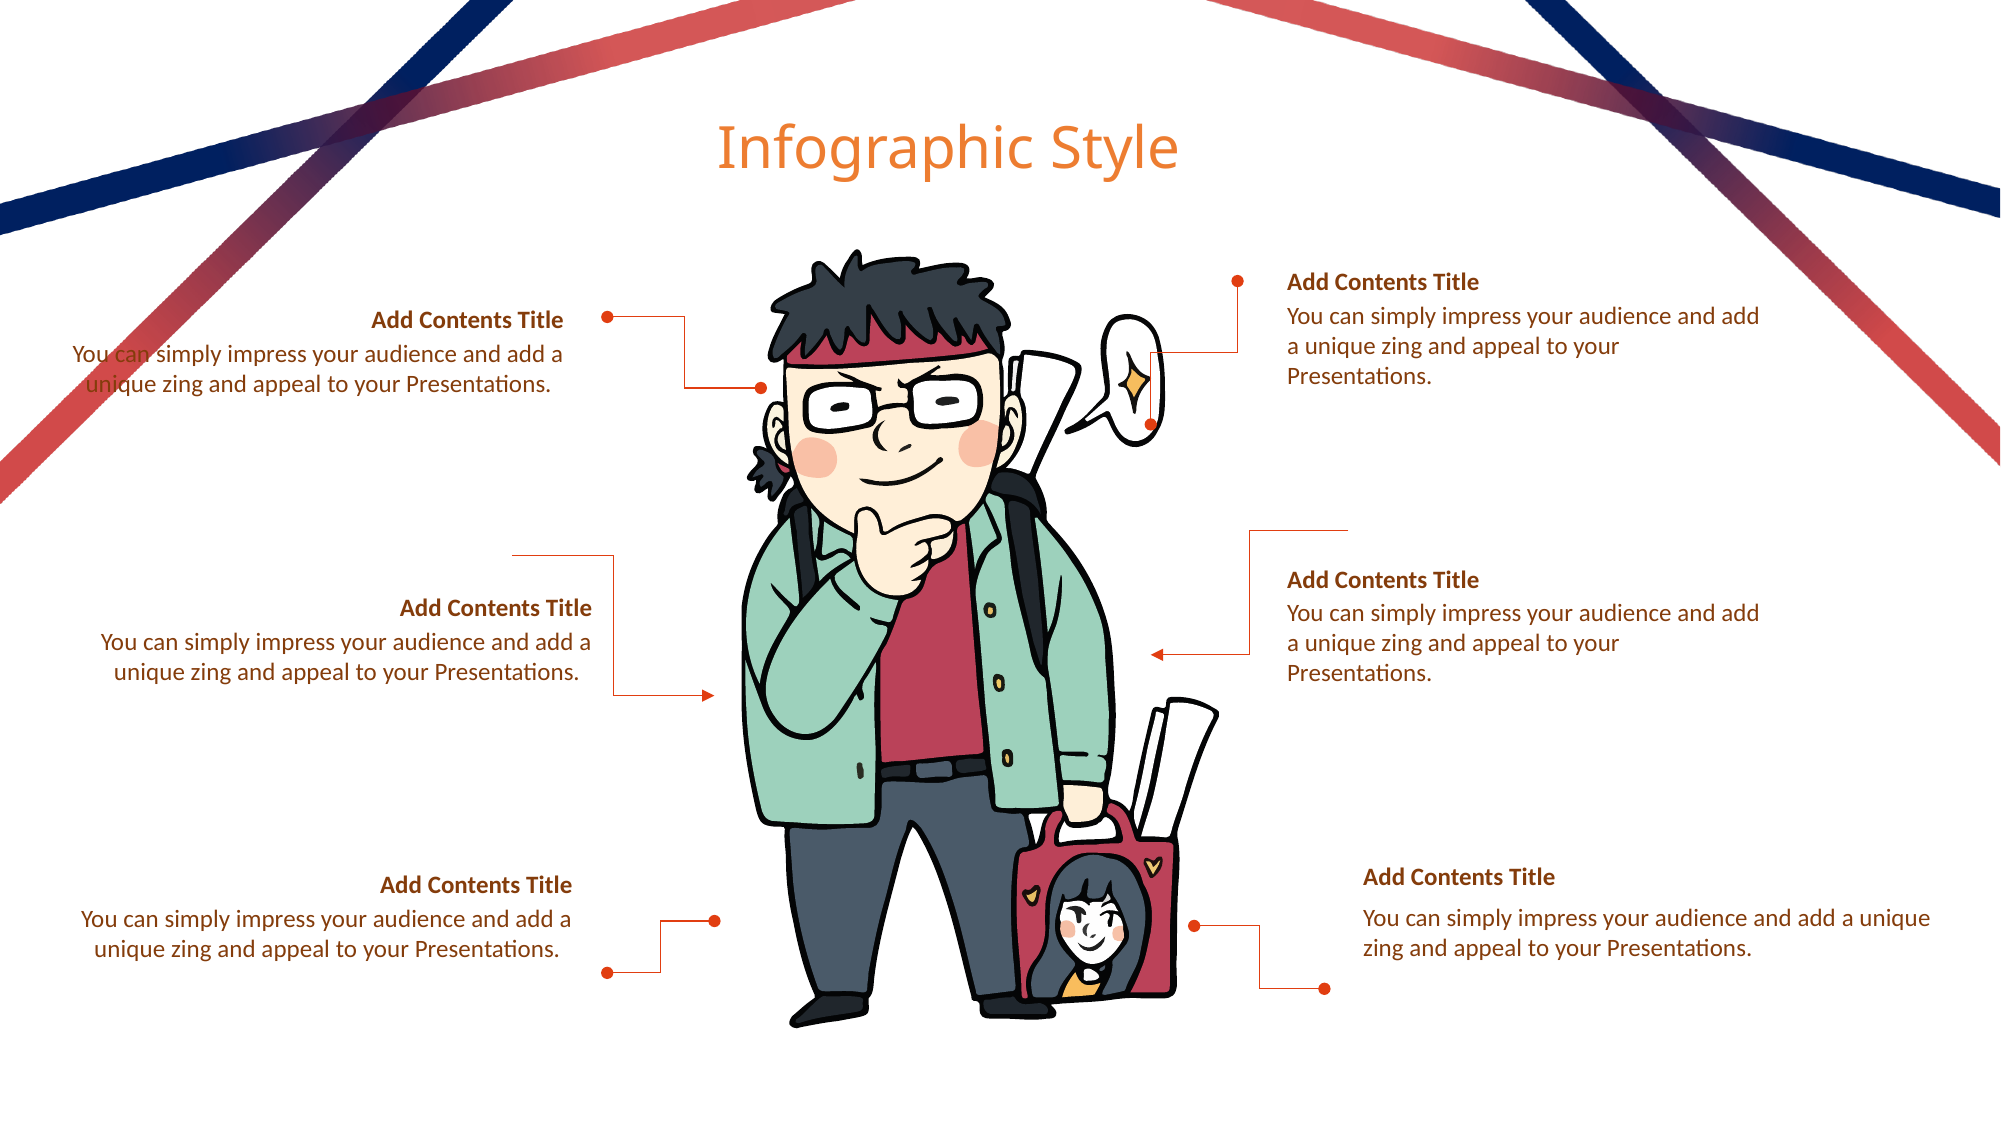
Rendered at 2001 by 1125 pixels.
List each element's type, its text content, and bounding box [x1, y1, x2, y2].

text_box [50, 295, 761, 436]
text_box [1150, 530, 1349, 655]
picture [0, 0, 2001, 1029]
text_box Add Contents Title [79, 584, 511, 630]
text_box You can simply impress your audience and add a unique zing and appeal to your Presentations. [1272, 601, 1782, 695]
text_box You can simply impress your audience and add a unique zing and appeal to your Presentations. [79, 630, 511, 694]
text_box Add Contents Title [1349, 555, 1782, 601]
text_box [59, 861, 715, 1002]
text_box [511, 555, 715, 696]
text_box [1194, 853, 1990, 989]
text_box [1150, 258, 1782, 425]
picture [0, 0, 899, 110]
list Infographic Style [0, 110, 1899, 230]
